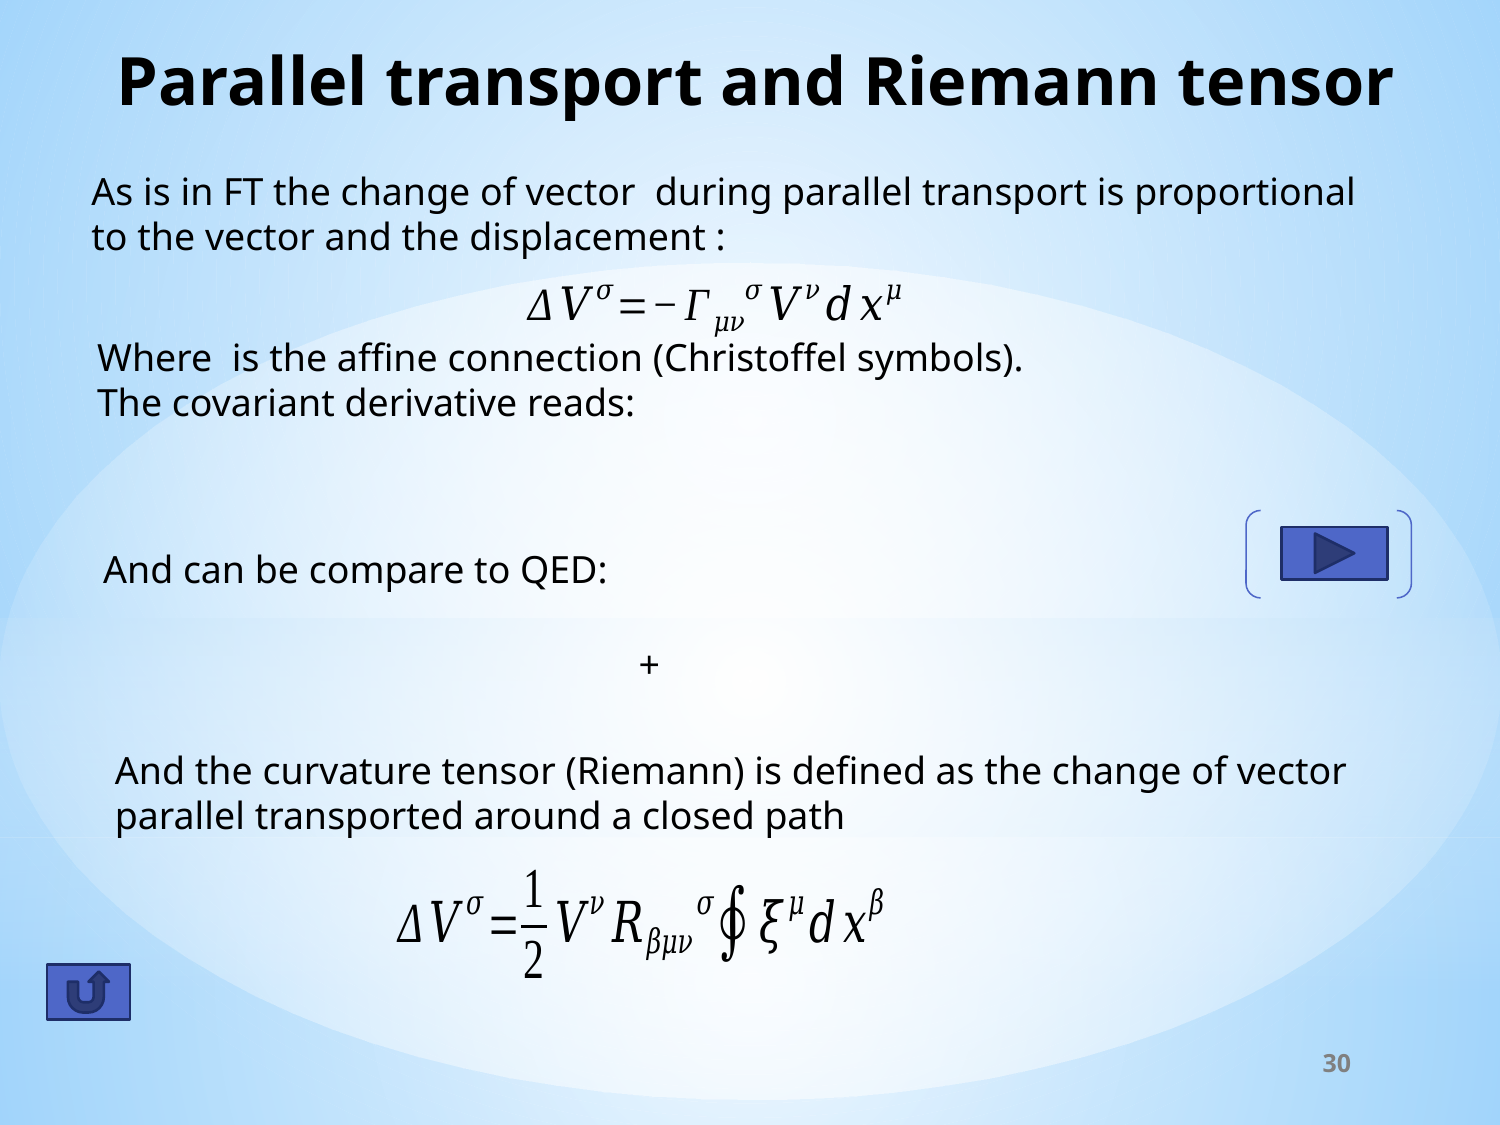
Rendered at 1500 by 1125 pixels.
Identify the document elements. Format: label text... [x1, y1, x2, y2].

text_box And can be compare to QED: [88, 538, 987, 599]
slide_number 30 [1187, 1035, 1488, 1095]
text_box [46, 963, 131, 1021]
title Parallel transport and Riemann tensor [88, 30, 1424, 149]
text_box [1245, 509, 1413, 599]
